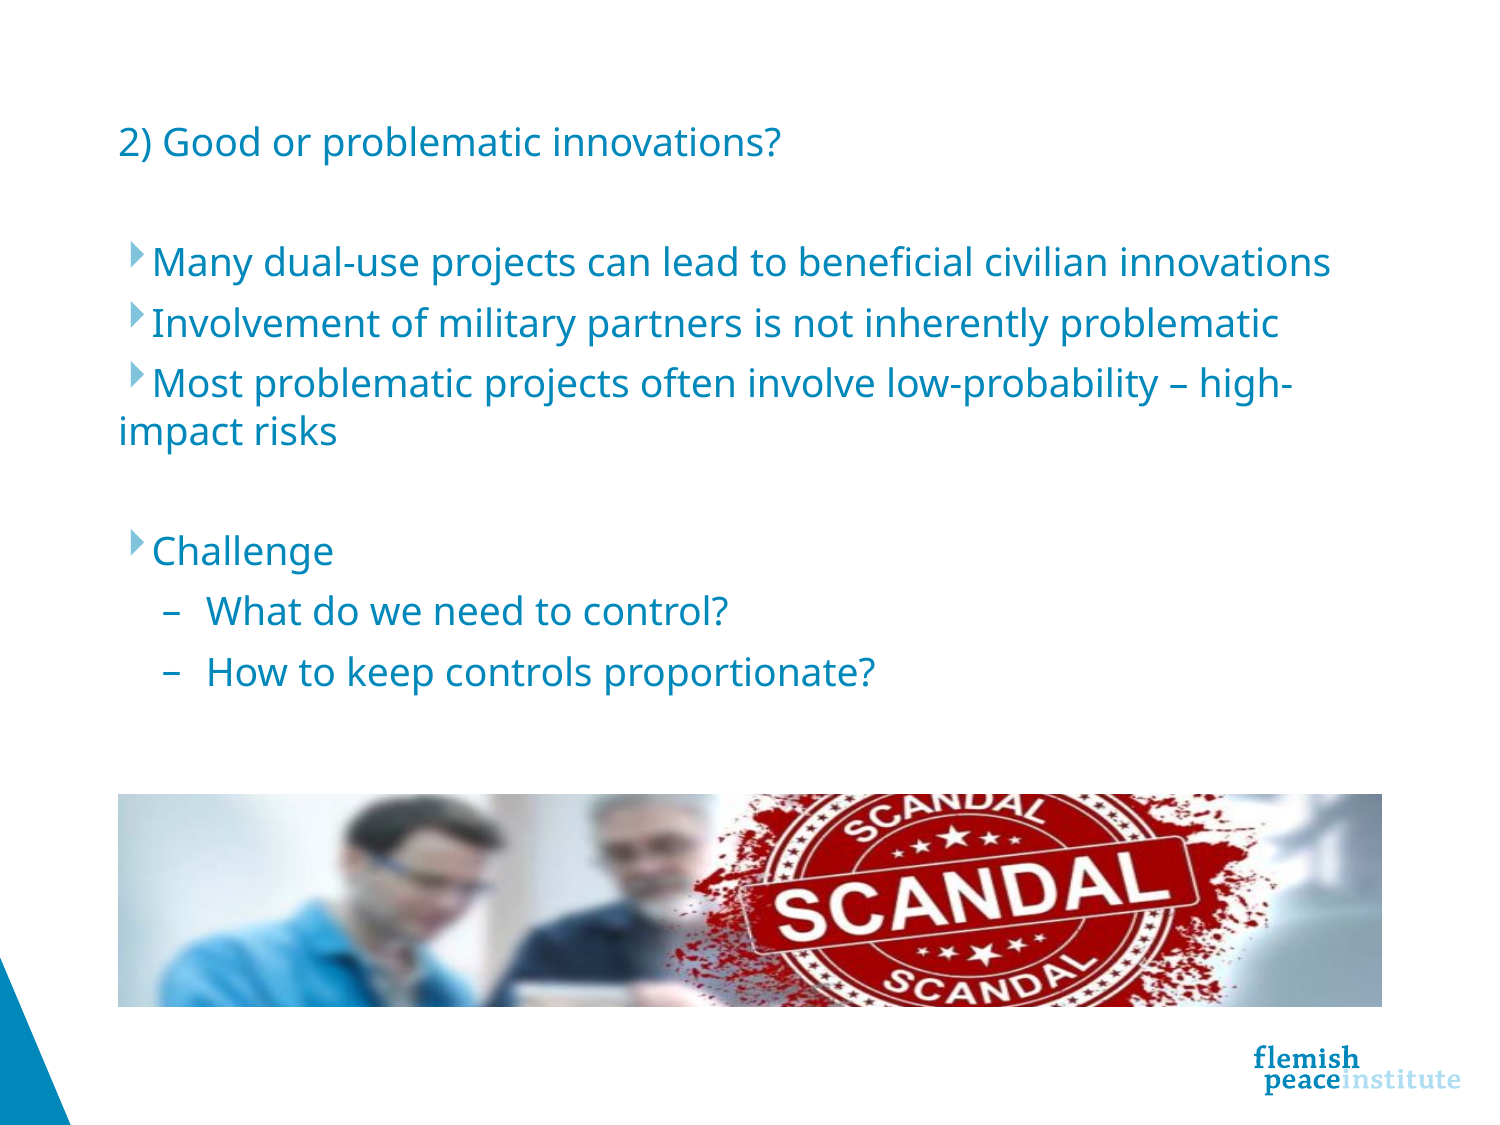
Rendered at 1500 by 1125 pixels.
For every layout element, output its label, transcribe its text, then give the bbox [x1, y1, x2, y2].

picture [118, 794, 1382, 1007]
list 2) Good or problematic innovations? Many dual-use projects can lead to beneficial civilian innovations Involvement of military partners is not inherently problematic Most problematic projects often involve low-probability – high-impact risks Challenge What do we need to control? How to keep controls proportionate? [118, 118, 1382, 697]
